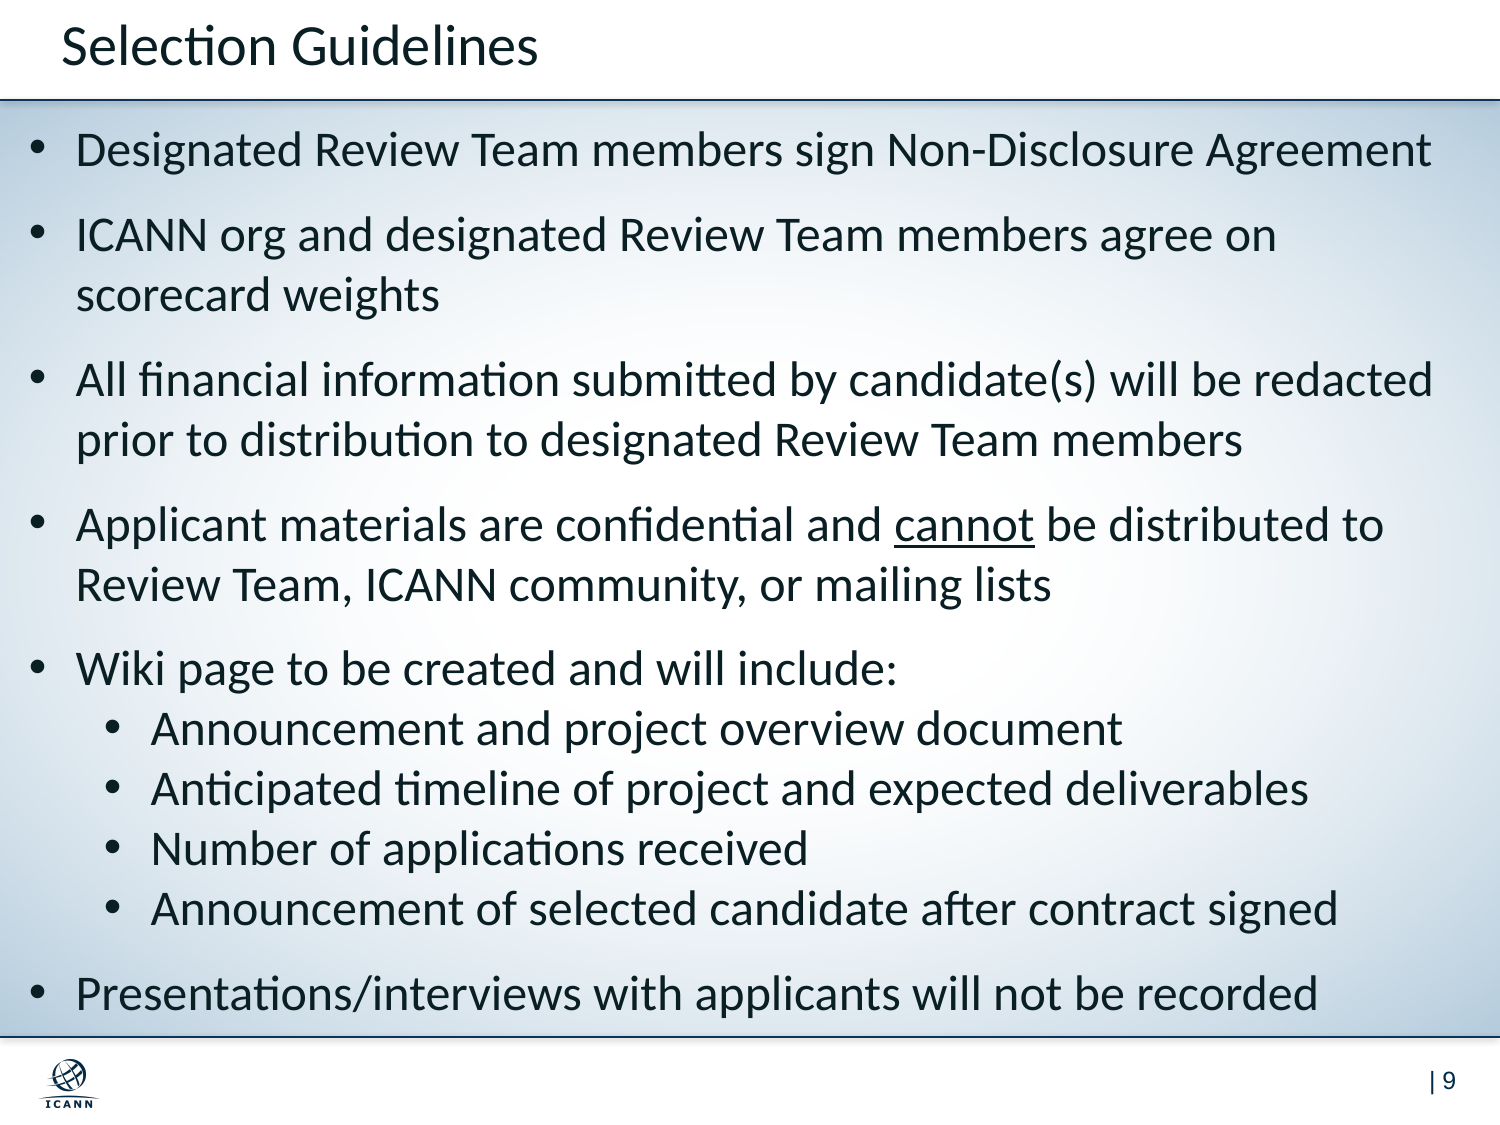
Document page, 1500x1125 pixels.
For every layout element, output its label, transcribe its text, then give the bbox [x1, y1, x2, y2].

title Selection Guidelines [61, 7, 1376, 82]
picture [38, 1081, 100, 1108]
picture [0, 101, 1500, 1036]
text_box Designated Review Team members sign Non-Disclosure Agreement ICANN org and designated Review Team members agree on scorecard weights All financial information submitted by candidate(s) will be redacted prior to distribution to designated Review Team members Applicant materials are confidential and cannot be distributed to Review Team, ICANN community, or mailing lists Wiki page to be created and will include: Announcement and project overview document Anticipated timeline of project and expected deliverables Number of applications received Announcement of selected candidate after contract signed Presentations/interviews with applicants will not be recorded [28, 115, 1453, 1081]
